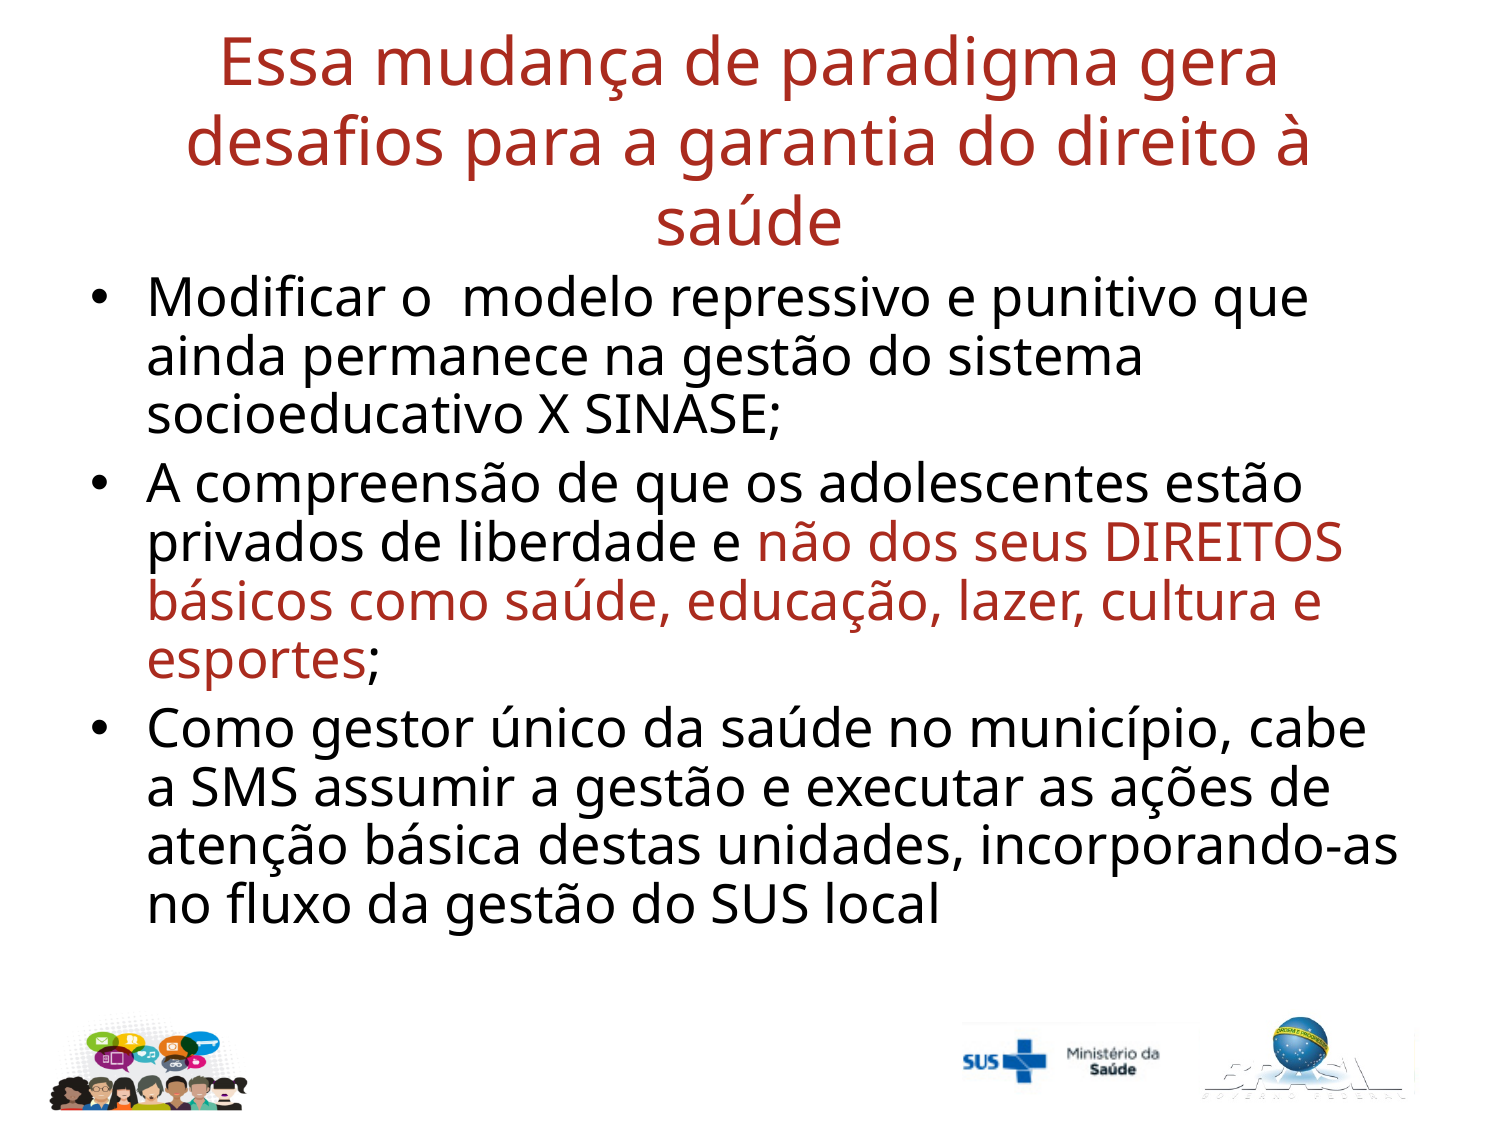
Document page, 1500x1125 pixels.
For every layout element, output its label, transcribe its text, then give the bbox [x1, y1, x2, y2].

title Essa mudança de paradigma gera desafios para a garantia do direito à saúde [75, 45, 1425, 233]
picture [962, 1009, 1429, 1113]
list Modificar o modelo repressivo e punitivo que ainda permanece na gestão do sistema socioeducativo X SINASE; A compreensão de que os adolescentes estão privados de liberdade e não dos seus DIREITOS básicos como saúde, educação, lazer, cultura e esportes; Como gestor único da saúde no município, cabe a SMS assumir a gestão e executar as ações de atenção básica destas unidades, incorporando-as no fluxo da gestão do SUS local [75, 262, 1425, 1005]
picture [39, 1007, 252, 1111]
